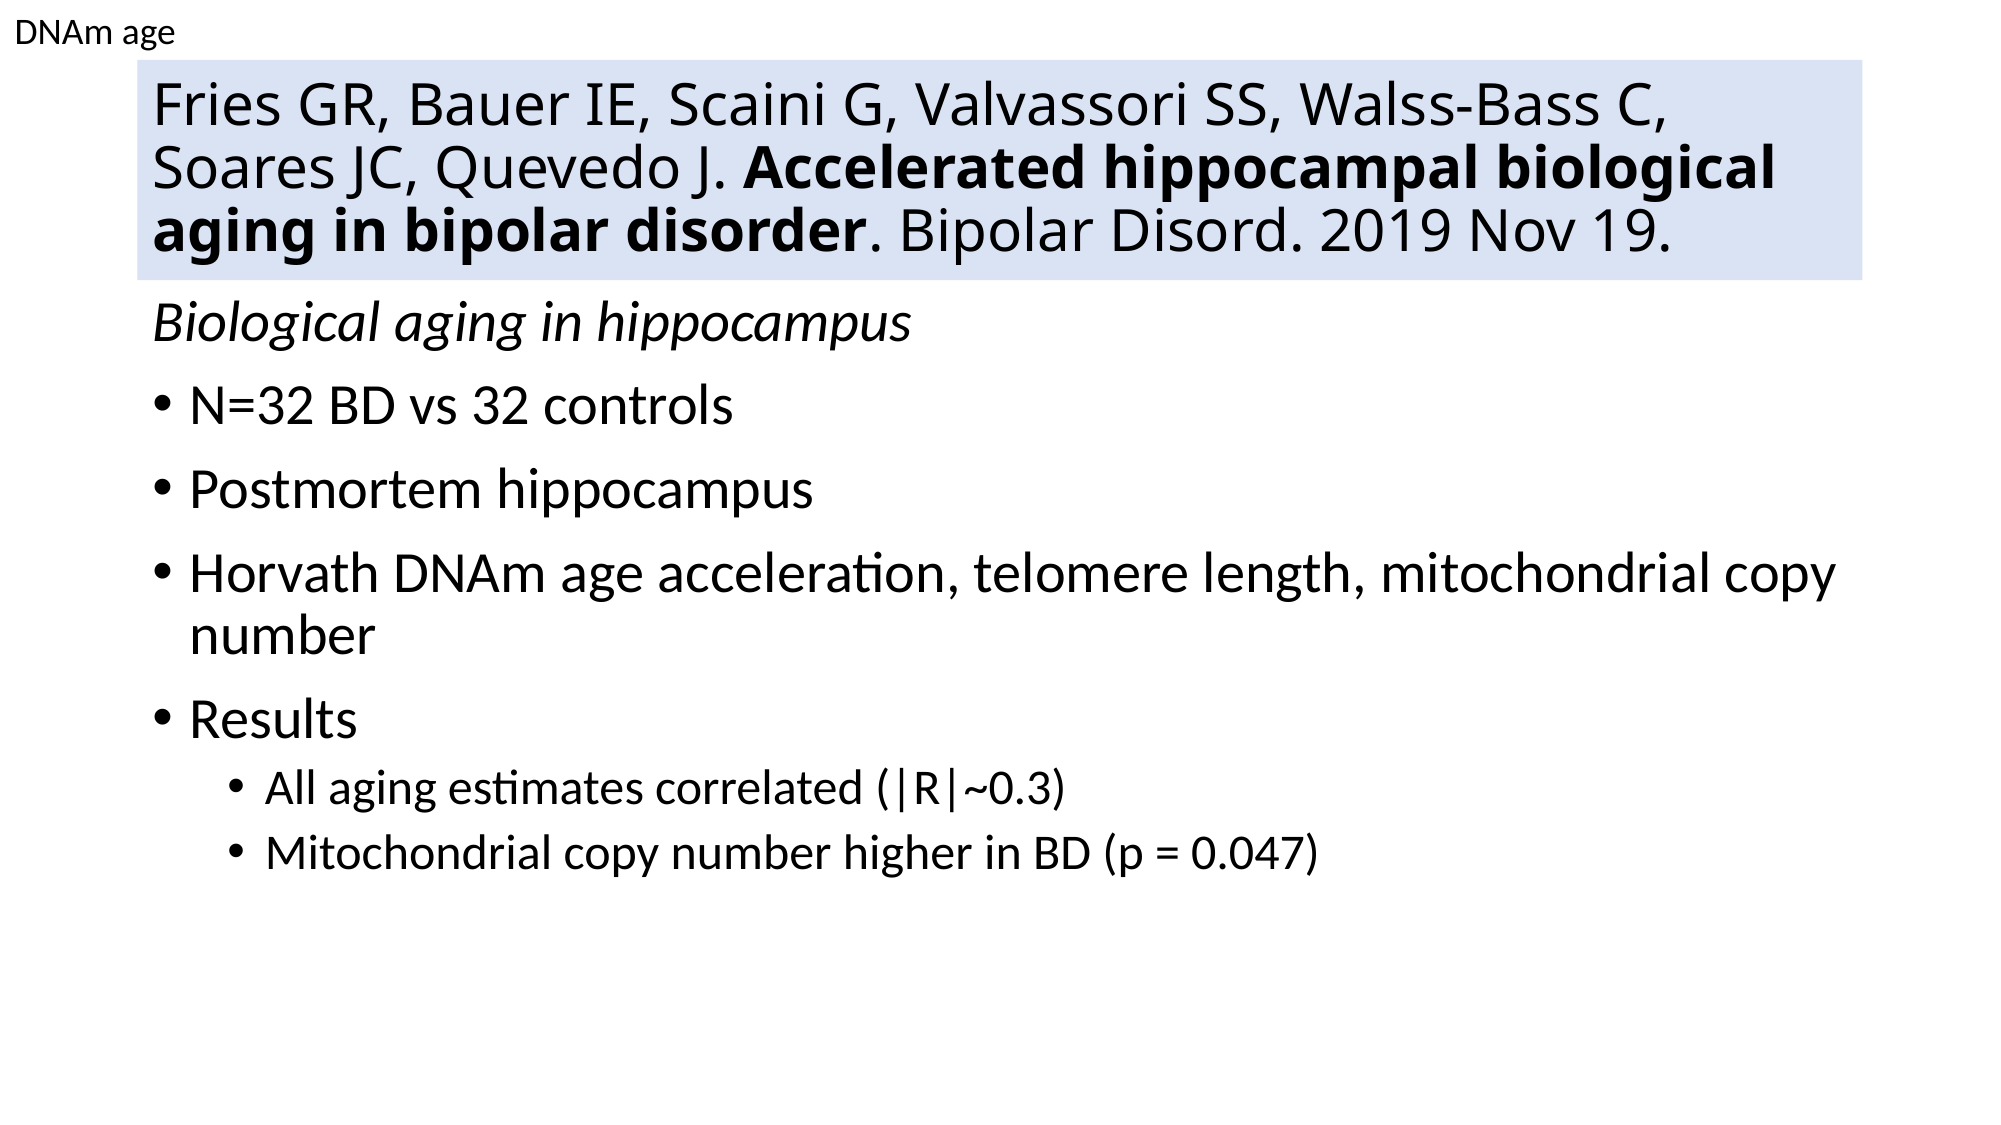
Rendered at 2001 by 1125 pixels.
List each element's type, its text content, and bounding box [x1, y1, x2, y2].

title Fries GR, Bauer IE, Scaini G, Valvassori SS, Walss-Bass C, Soares JC, Quevedo J. Accelerated hippocampal biological aging in bipolar disorder. Bipolar Disord. 2019 Nov 19. [137, 59, 1863, 281]
text_box DNAm age [0, 0, 450, 60]
list Biological aging in hippocampus N=32 BD vs 32 controls Postmortem hippocampus Horvath DNAm age acceleration, telomere length, mitochondrial copy number Results All aging estimates correlated (|R|~0.3) Mitochondrial copy number higher in BD (p = 0.047) [137, 283, 1863, 1014]
